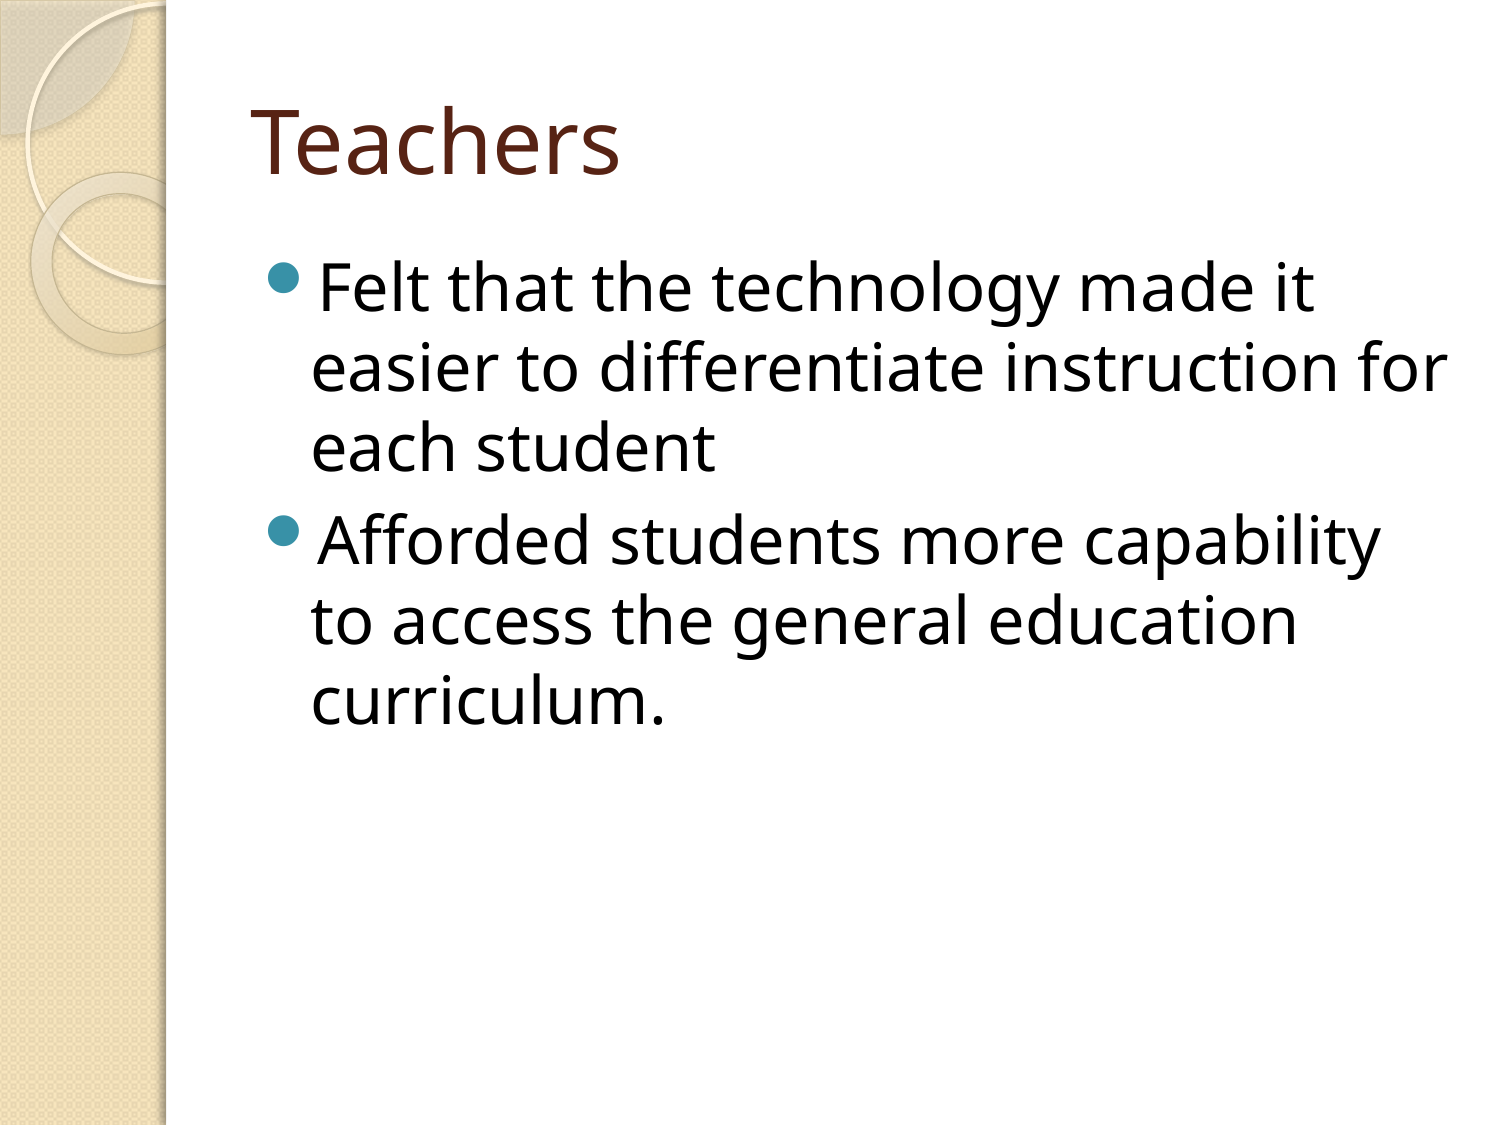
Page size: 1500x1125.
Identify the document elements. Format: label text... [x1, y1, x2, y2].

title Teachers [235, 45, 1466, 233]
list Felt that the technology made it easier to differentiate instruction for each student Afforded students more capability to access the general education curriculum. [235, 237, 1466, 1025]
